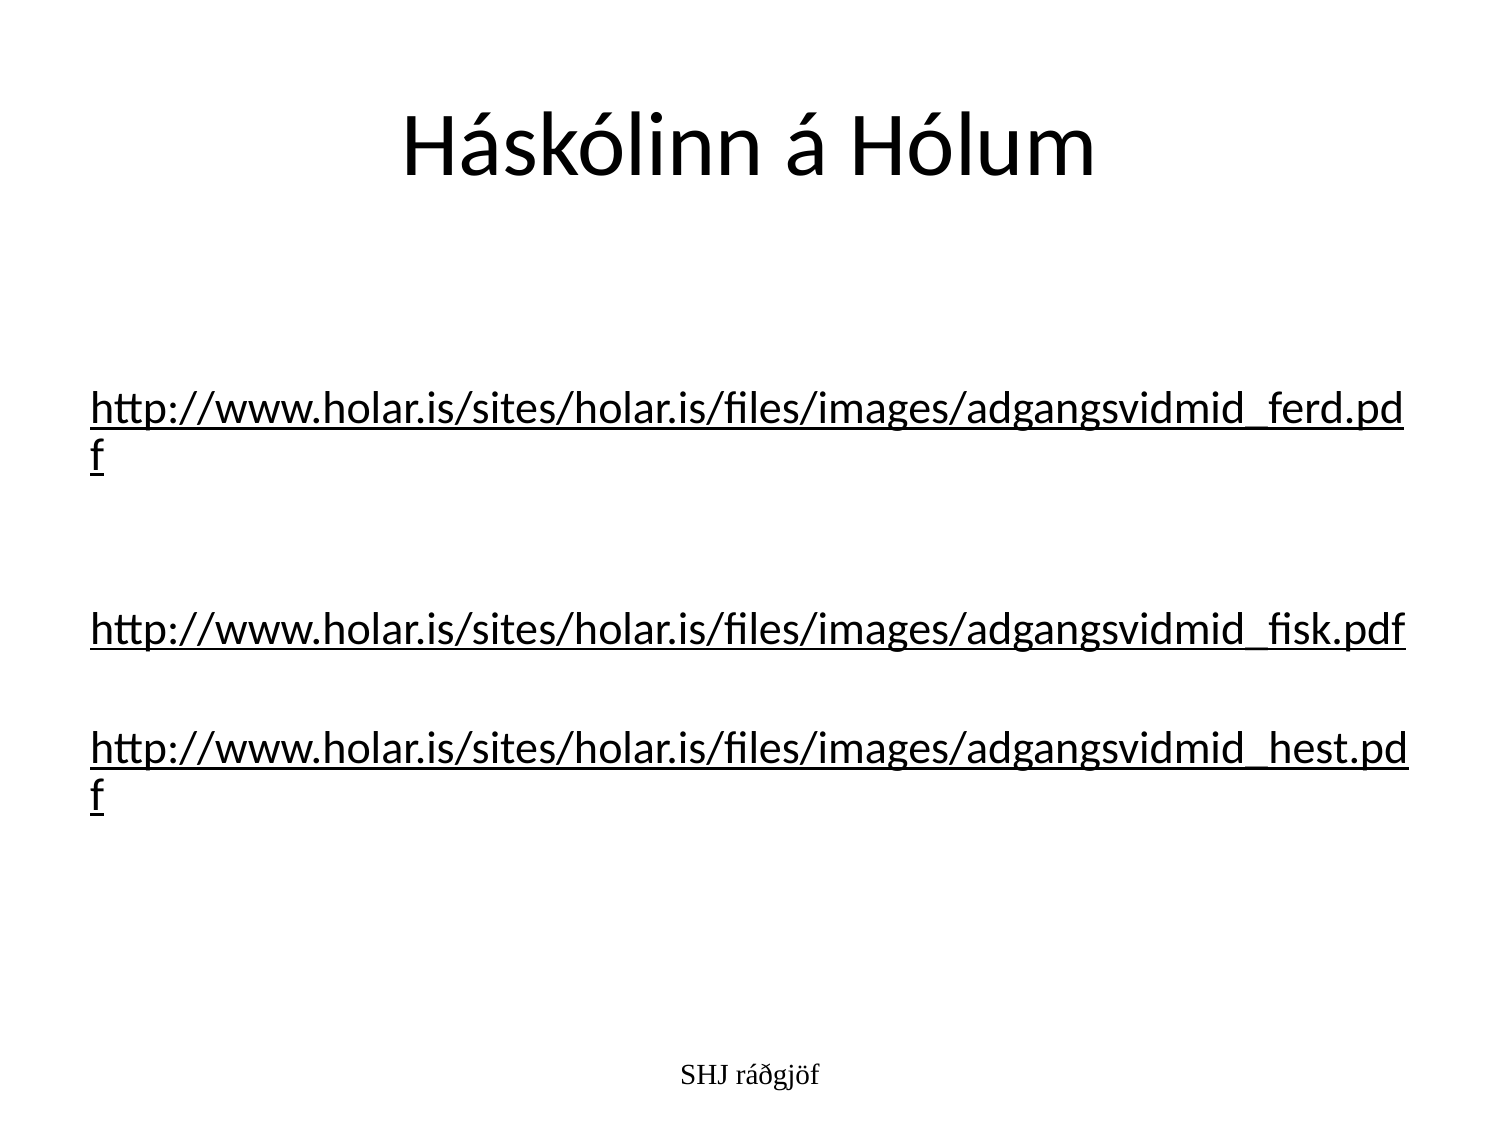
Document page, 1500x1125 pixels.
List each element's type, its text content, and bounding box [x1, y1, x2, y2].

title Háskólinn á Hólum [75, 45, 1425, 233]
footer SHJ ráðgjöf [512, 1042, 988, 1103]
list http://www.holar.is/sites/holar.is/files/images/adgangsvidmid_ferd.pdf http://www.holar.is/sites/holar.is/files/images/adgangsvidmid_fisk.pdf http://www.holar.is/sites/holar.is/files/images/adgangsvidmid_hest.pdf [75, 262, 1425, 1005]
